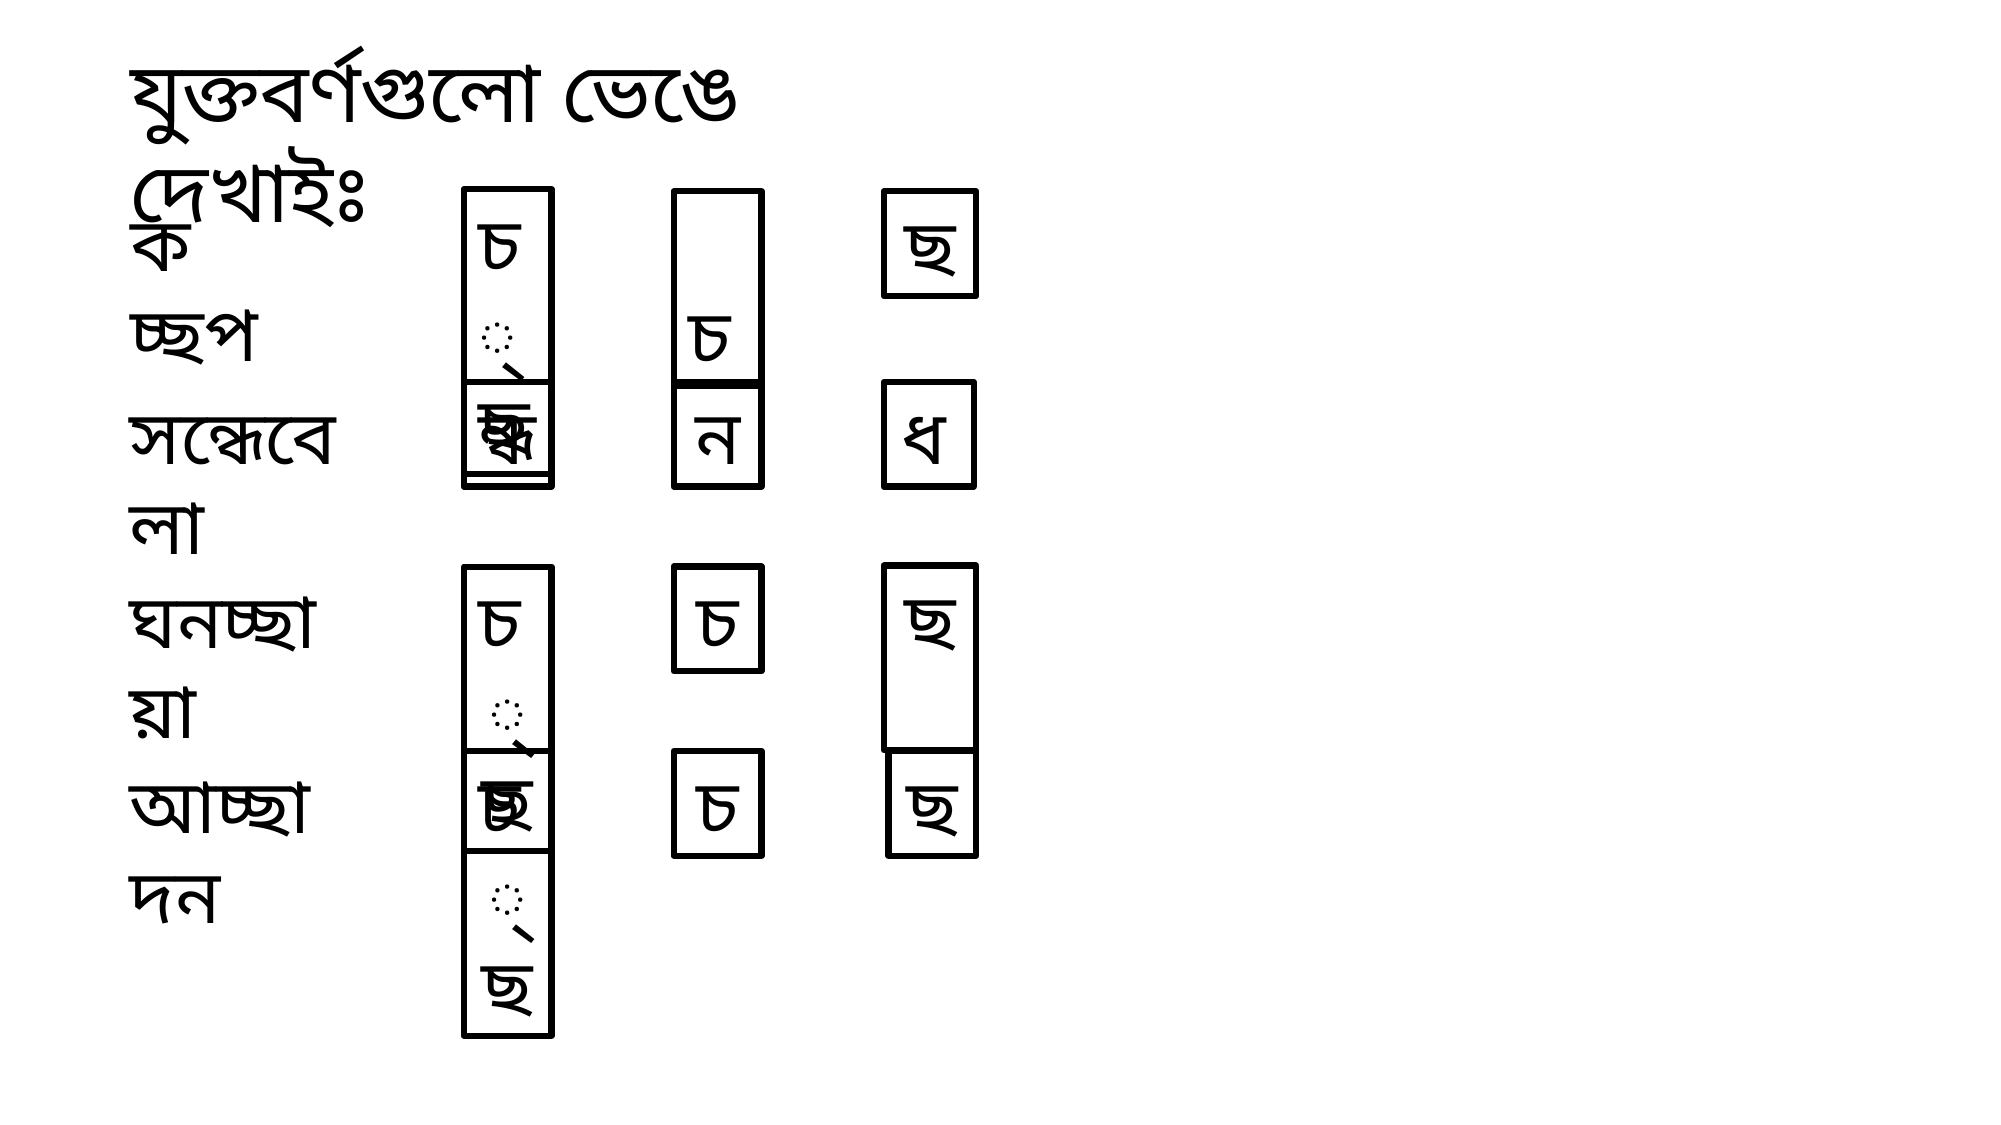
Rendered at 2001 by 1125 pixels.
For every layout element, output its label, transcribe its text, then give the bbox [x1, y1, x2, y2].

text_box চ্ছ [463, 750, 552, 1036]
text_box চ্ছ [463, 189, 552, 381]
text_box চ [673, 191, 762, 381]
text_box ছ [883, 565, 977, 751]
text_box সন্ধেবেলা [115, 382, 360, 578]
text_box ধ [883, 381, 974, 487]
text_box যুক্তবর্ণগুলো ভেঙে দেখাইঃ [115, 32, 813, 247]
text_box ঘনচ্ছায়া [115, 566, 342, 750]
text_box চ [673, 566, 762, 672]
text_box আচ্ছাদন [115, 750, 360, 946]
text_box চ [673, 750, 762, 856]
text_box ছ [888, 750, 977, 856]
text_box ন [673, 381, 762, 487]
text_box ন্ধ [463, 381, 552, 487]
text_box কচ্ছপ [115, 189, 277, 382]
text_box ছ [883, 191, 977, 297]
text_box চ্ছ [463, 566, 552, 750]
